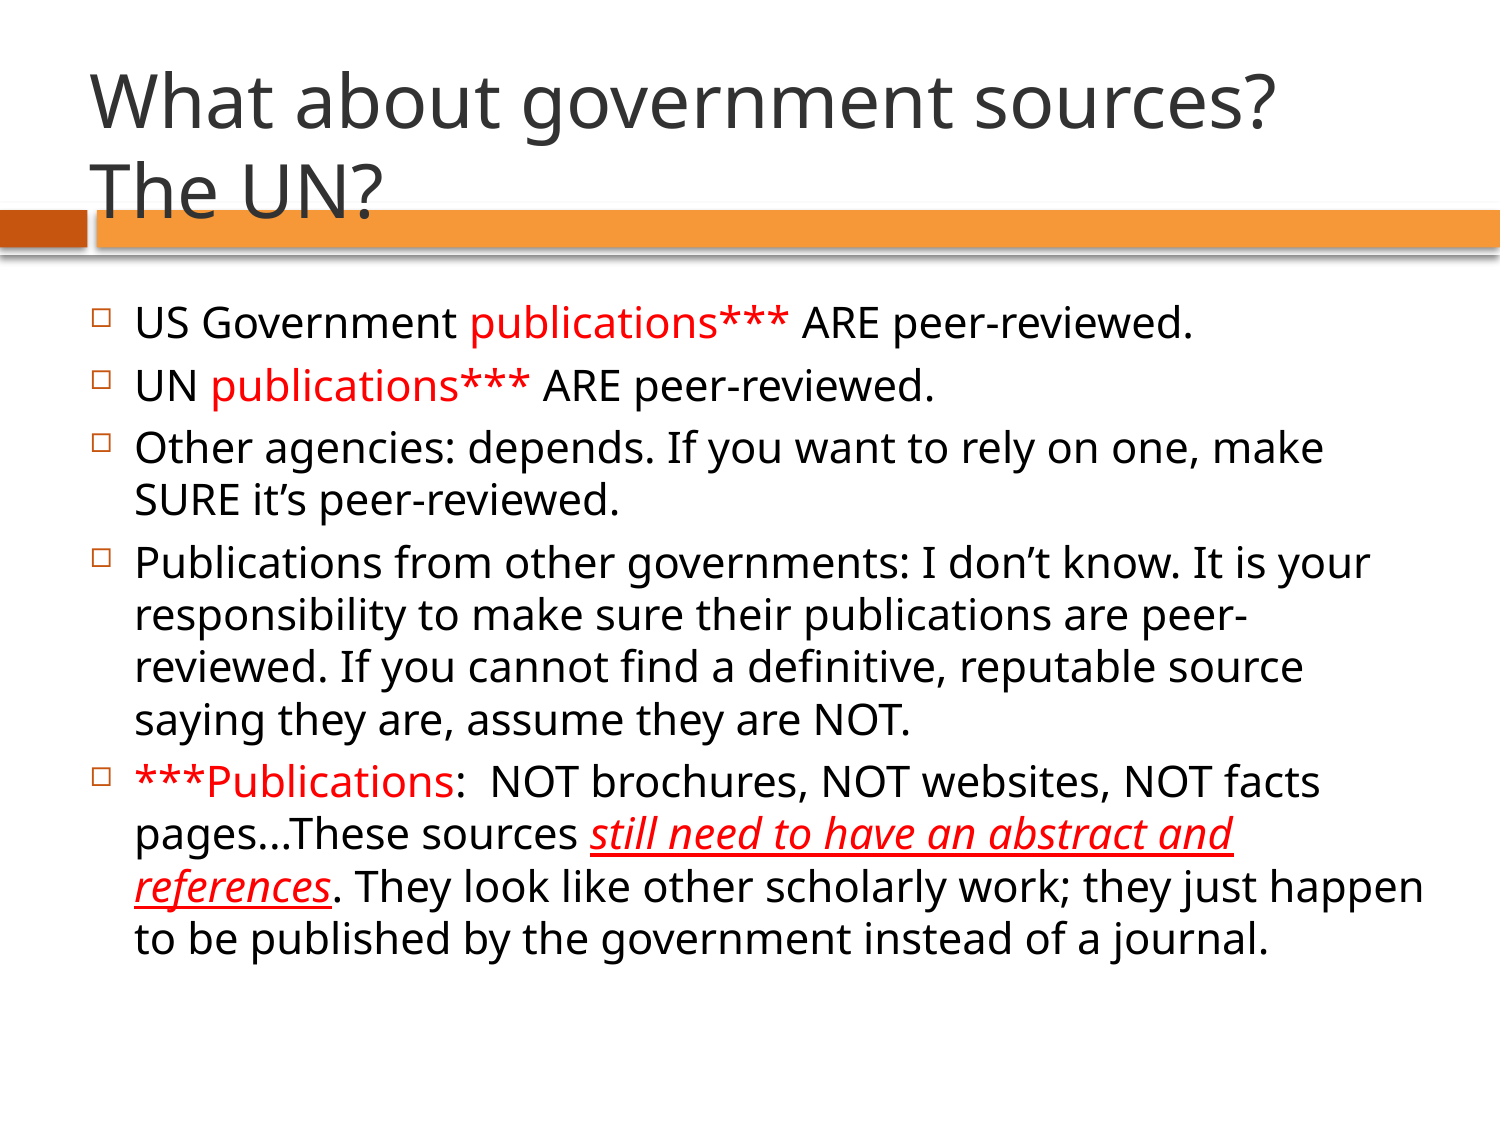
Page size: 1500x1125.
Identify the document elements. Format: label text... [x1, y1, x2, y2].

title What about government sources? The UN? [75, 112, 1438, 175]
list US Government publications*** ARE peer-reviewed. UN publications*** ARE peer-reviewed. Other agencies: depends. If you want to rely on one, make SURE it’s peer-reviewed. Publications from other governments: I don’t know. It is your responsibility to make sure their publications are peer-reviewed. If you cannot find a definitive, reputable source saying they are, assume they are NOT. ***Publications: NOT brochures, NOT websites, NOT facts pages...These sources still need to have an abstract and references. They look like other scholarly work; they just happen to be published by the government instead of a journal. [75, 287, 1450, 1019]
